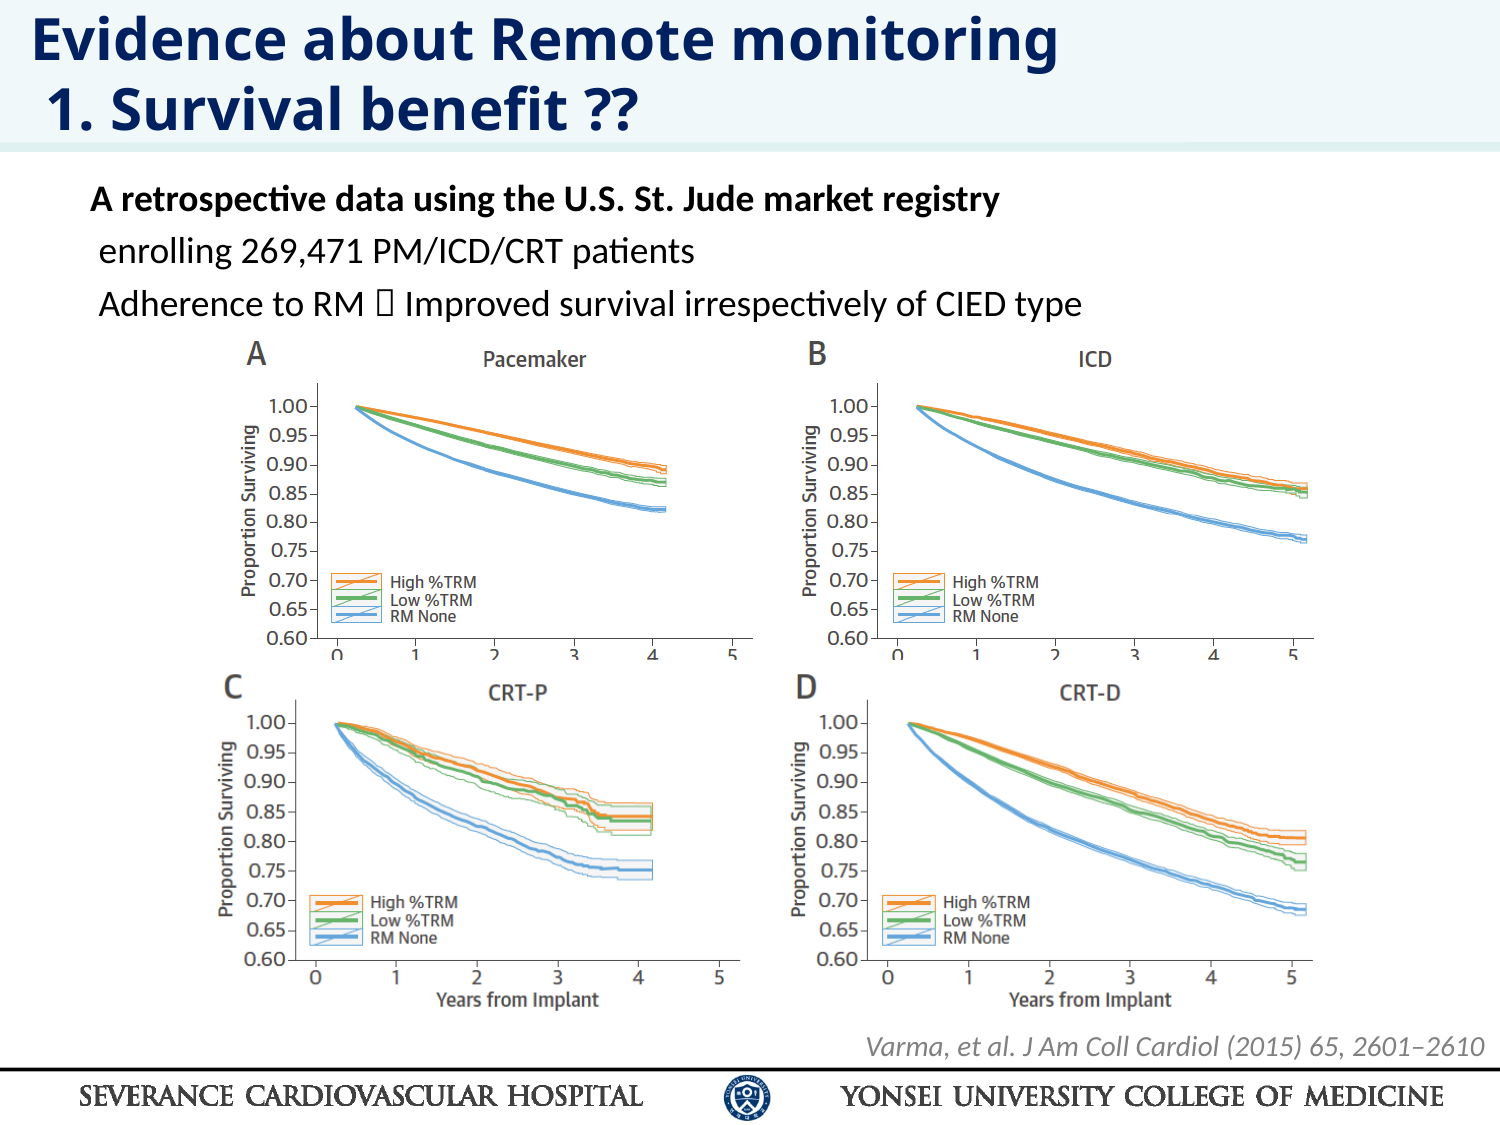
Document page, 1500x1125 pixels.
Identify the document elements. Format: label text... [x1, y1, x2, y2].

picture [205, 331, 1322, 1021]
picture [723, 1073, 772, 1121]
text_box Varma, et al. J Am Coll Cardiol (2015) 65, 2601–2610 [618, 1020, 1500, 1071]
text_box A retrospective data using the U.S. St. Jude market registry enrolling 269,471 PM/ICD/CRT patients Adherence to RM  Improved survival irrespectively of CIED type [74, 143, 1425, 923]
text_box Evidence about Remote monitoring 1. Survival benefit ?? [0, 0, 1500, 144]
